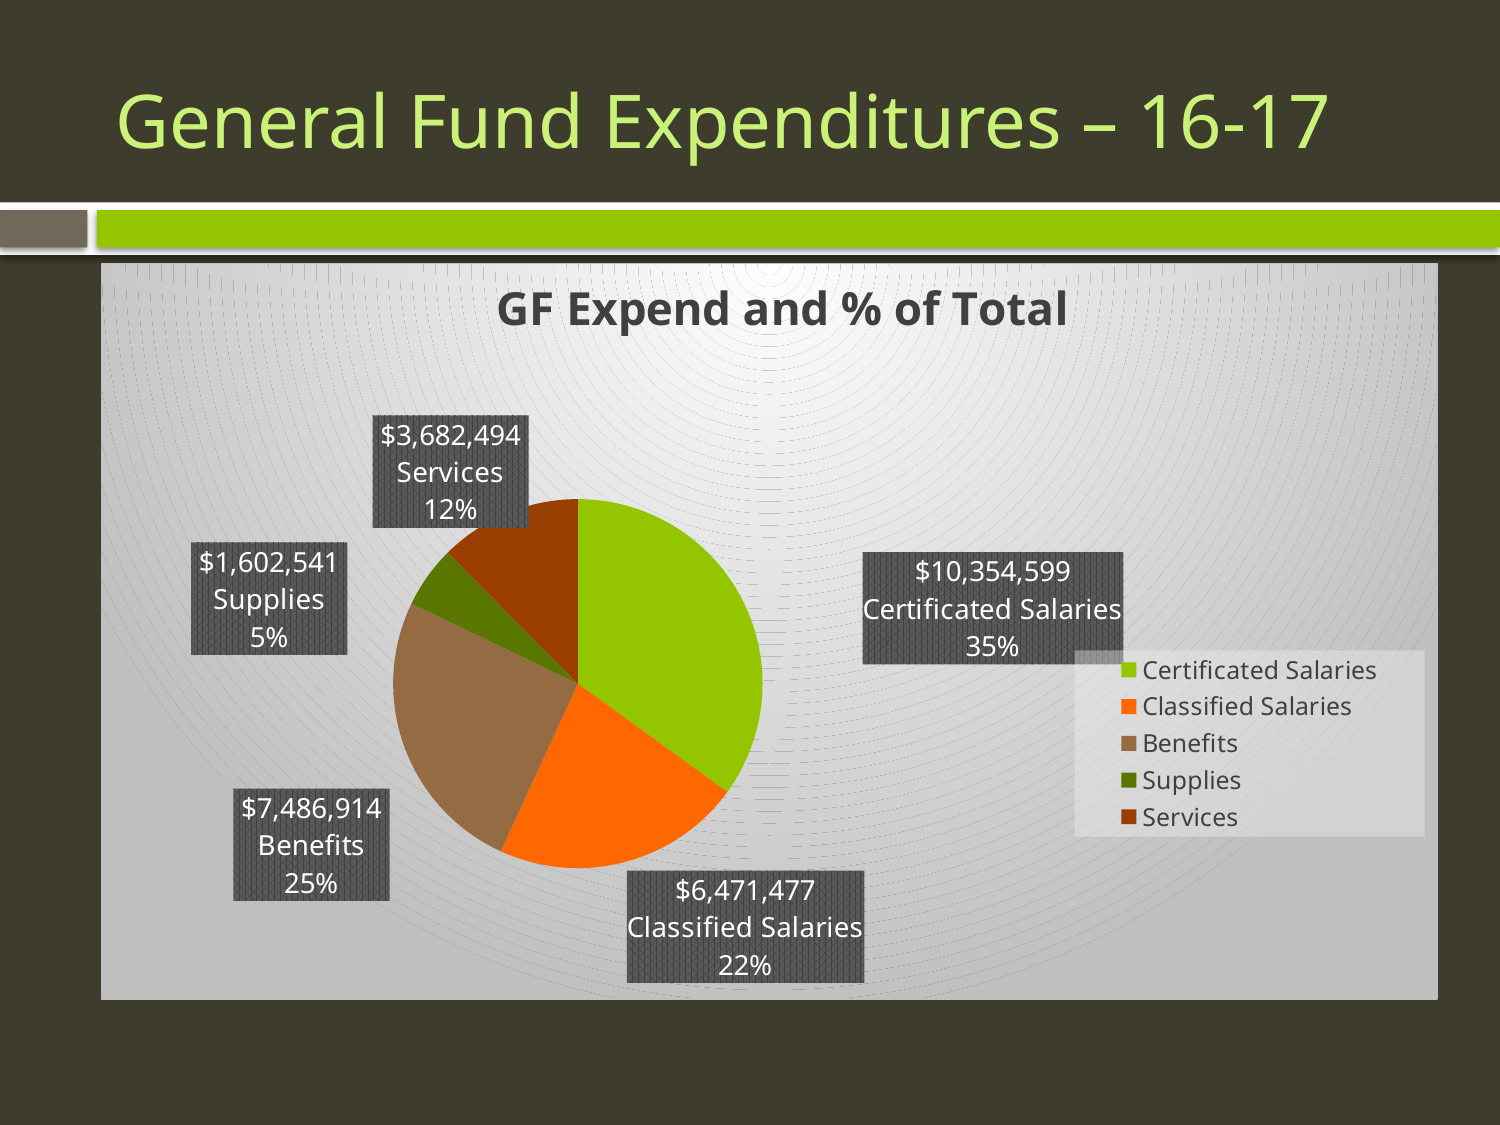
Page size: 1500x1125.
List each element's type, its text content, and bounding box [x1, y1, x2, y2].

chart [100, 262, 1439, 1001]
title General Fund Expenditures – 16-17 [100, 37, 1438, 200]
